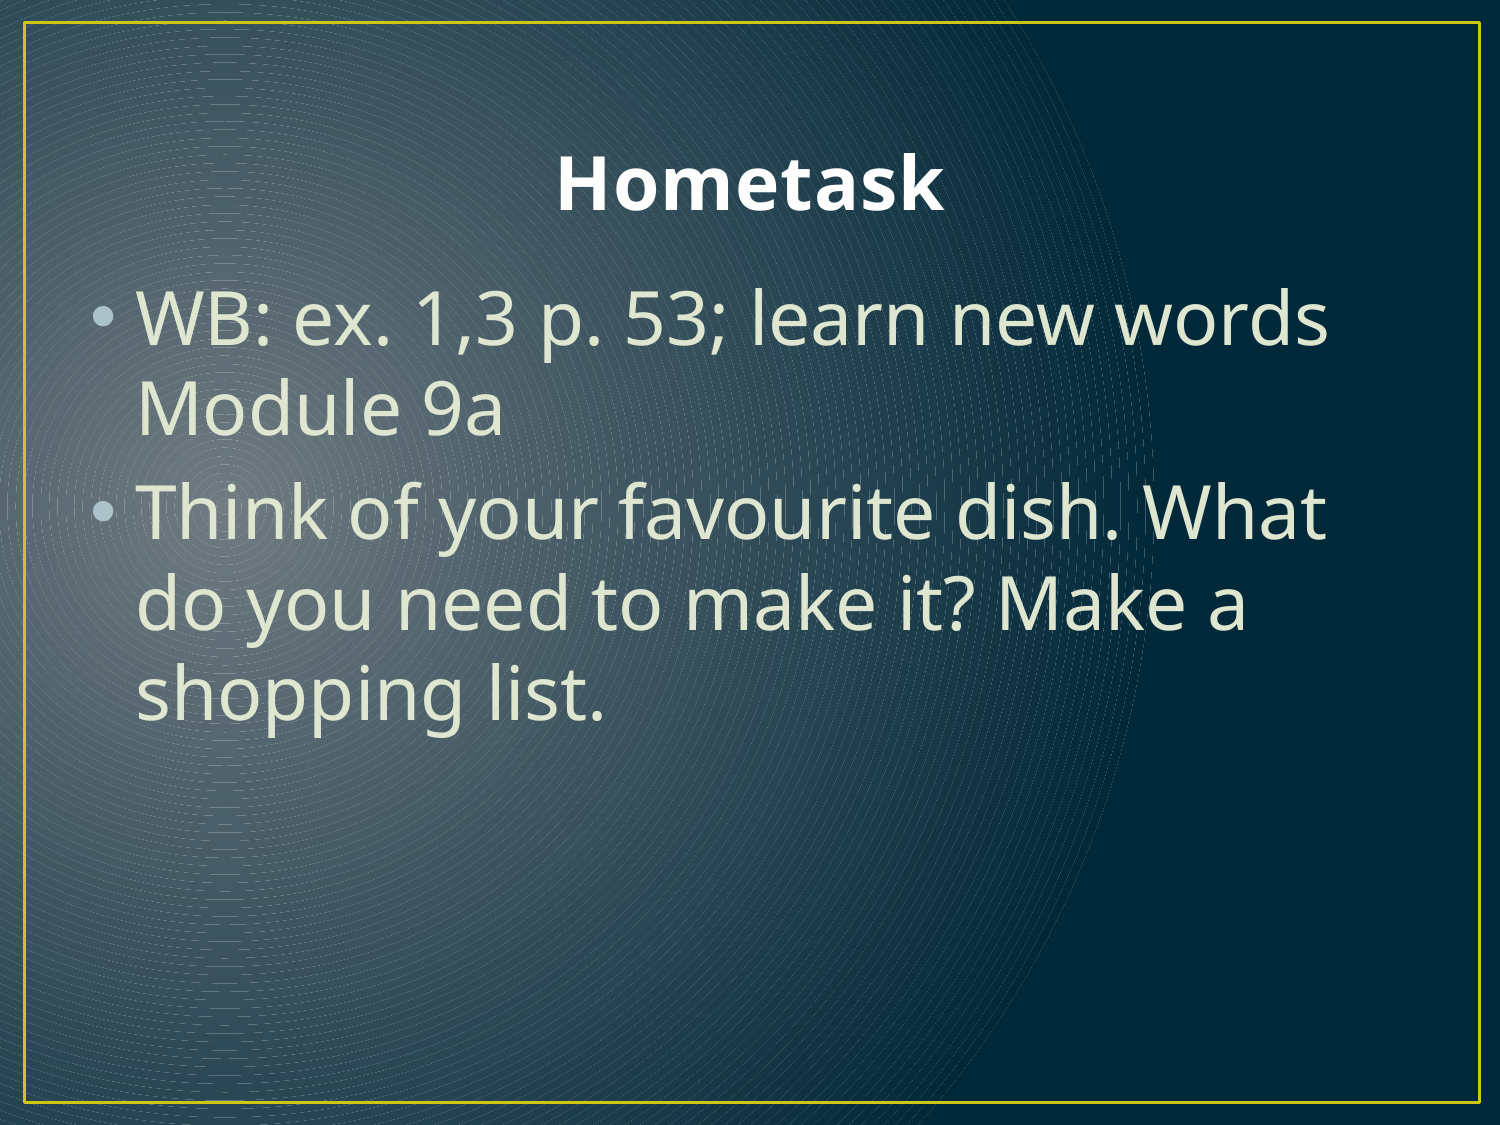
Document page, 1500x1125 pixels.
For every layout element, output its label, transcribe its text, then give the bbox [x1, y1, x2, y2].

title Hometask [75, 45, 1425, 233]
list WB: ex. 1,3 p. 53; learn new words Module 9a Think of your favourite dish. What do you need to make it? Make a shopping list. [75, 262, 1425, 1005]
